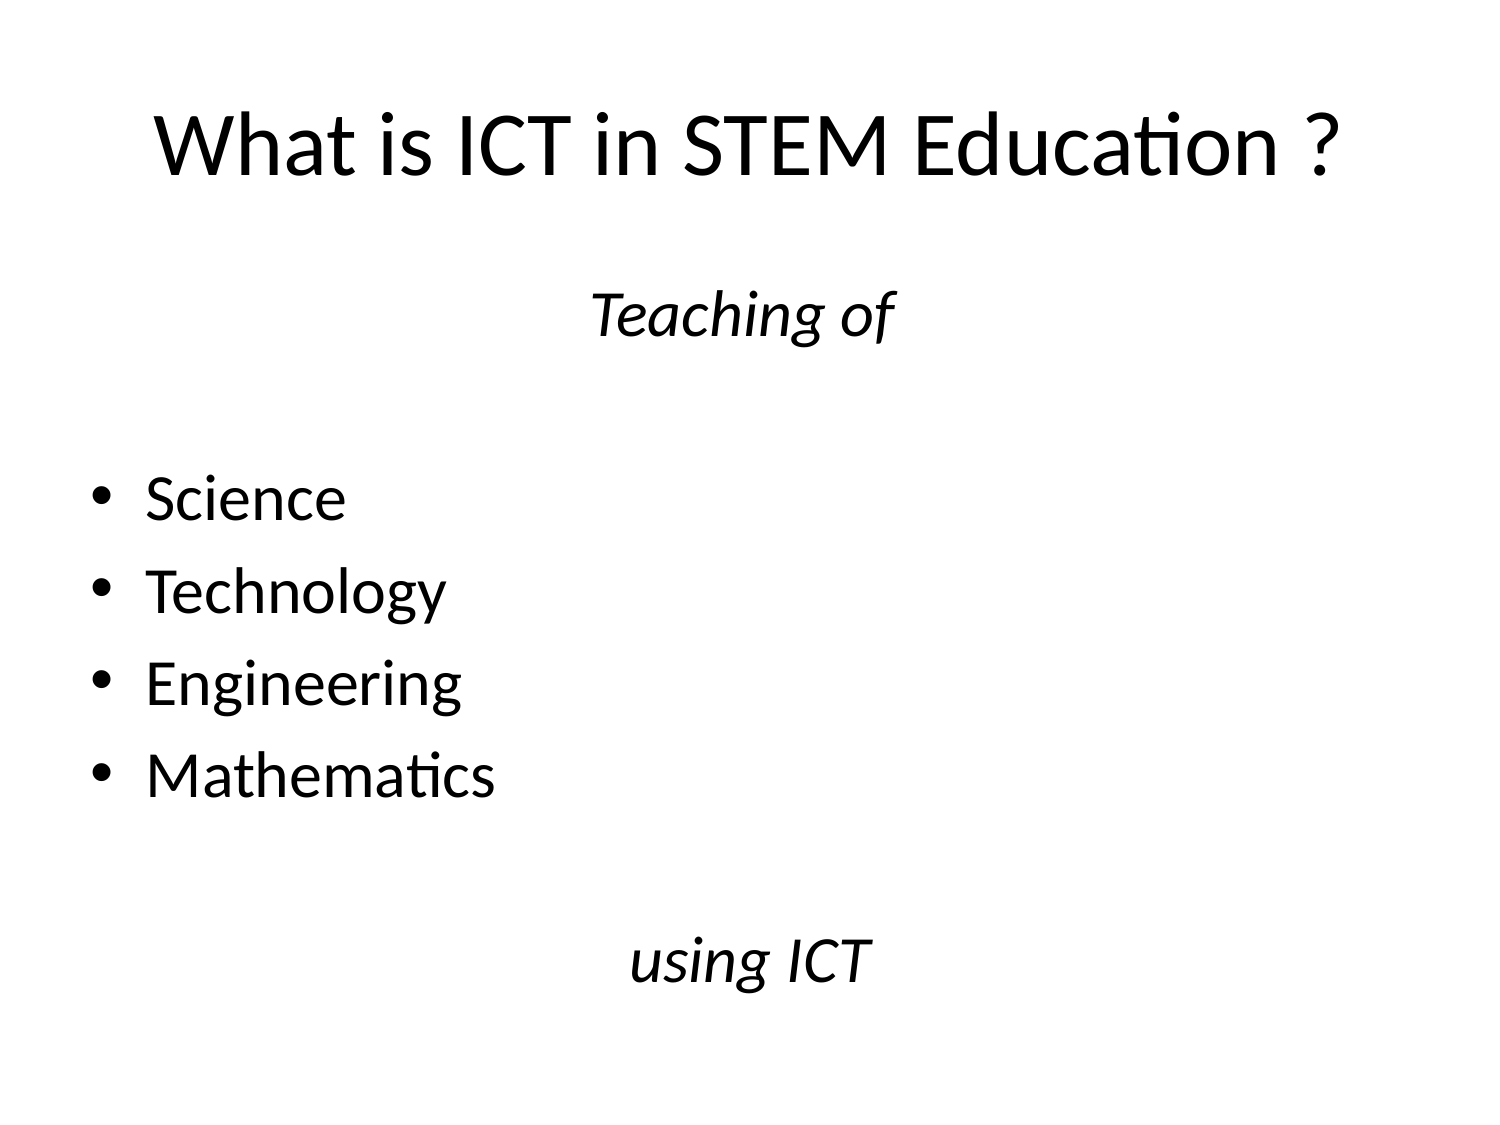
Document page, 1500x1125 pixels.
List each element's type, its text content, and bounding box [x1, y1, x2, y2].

list Teaching of Science Technology Engineering Mathematics using ICT [75, 262, 1425, 1005]
title What is ICT in STEM Education ? [75, 45, 1425, 233]
